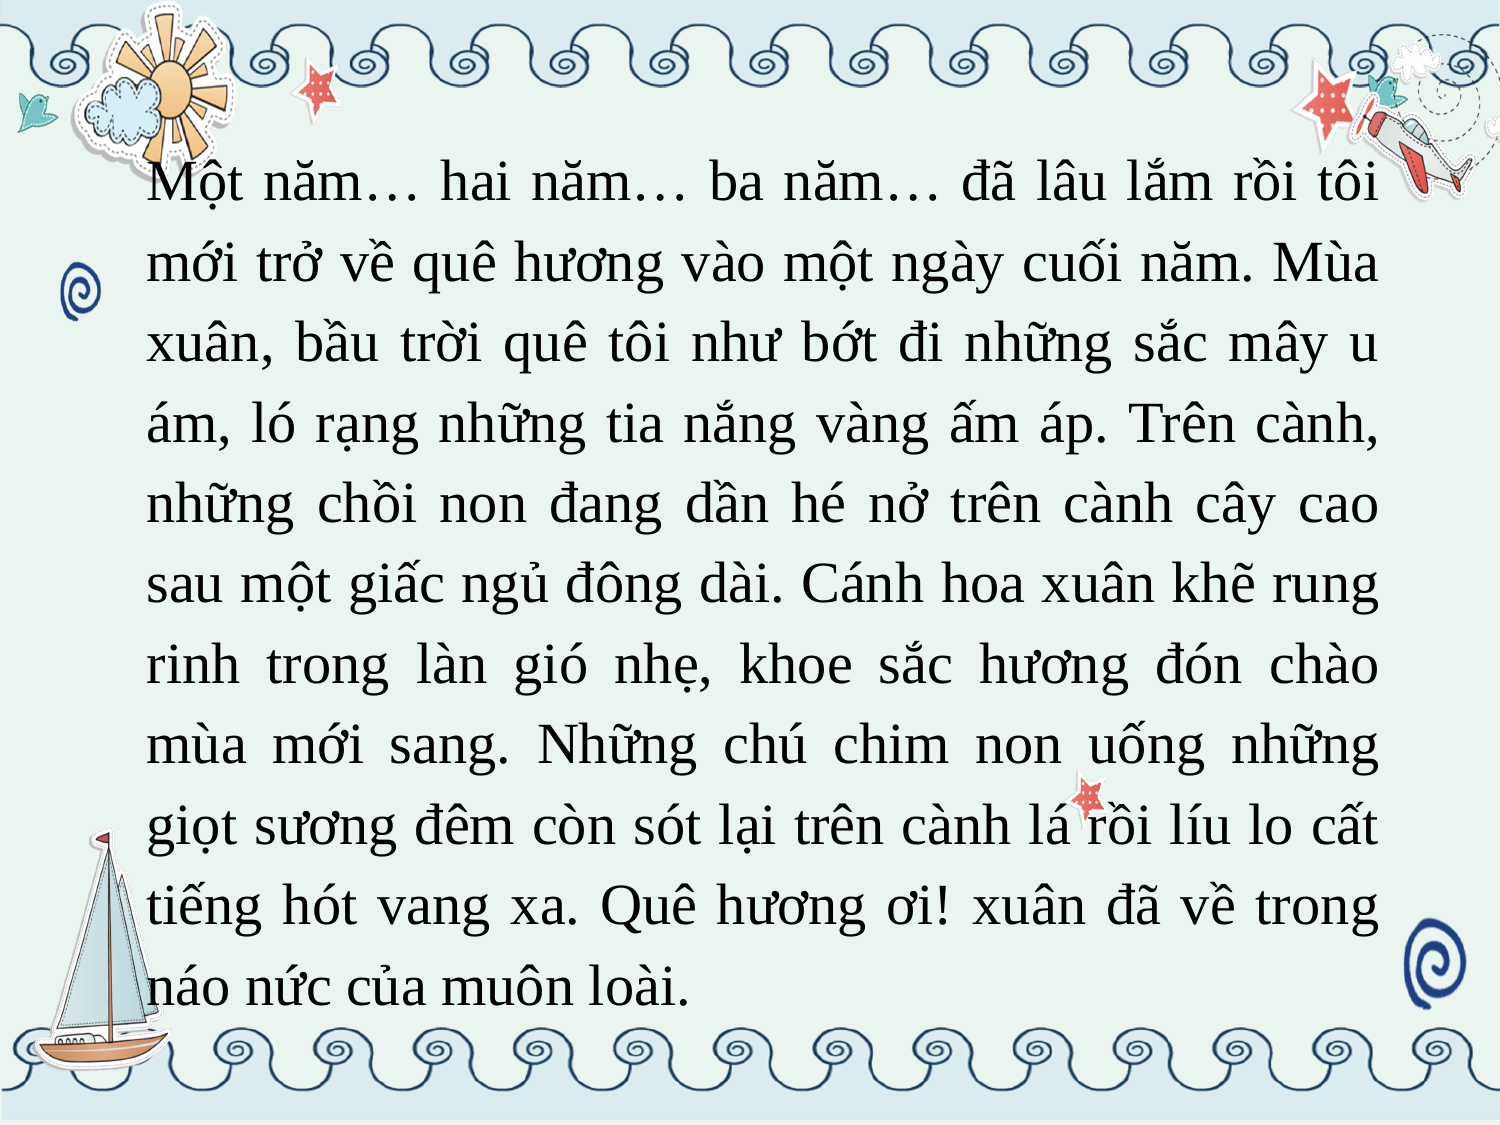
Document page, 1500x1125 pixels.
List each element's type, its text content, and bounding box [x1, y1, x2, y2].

picture [0, 781, 1500, 1125]
text_box Một năm… hai năm… ba năm… đã lâu lắm rồi tôi mới trở về quê hương vào một ngày cuối năm. Mùa xuân, bầu trời quê tôi như bớt đi những sắc mây u ám, ló rạng những tia nắng vàng ấm áp. Trên cành, những chồi non đang dần hé nở trên cành cây cao sau một giấc ngủ đông dài. Cánh hoa xuân khẽ rung rinh trong làn gió nhẹ, khoe sắc hương đón chào mùa mới sang. Những chú chim non uống những giọt sương đêm còn sót lại trên cành lá rồi líu lo cất tiếng hót vang xa. Quê hương ơi! xuân đã về trong náo nức của muôn loài. [131, 124, 1396, 1005]
picture [1059, 755, 1146, 850]
picture [0, 0, 1500, 347]
